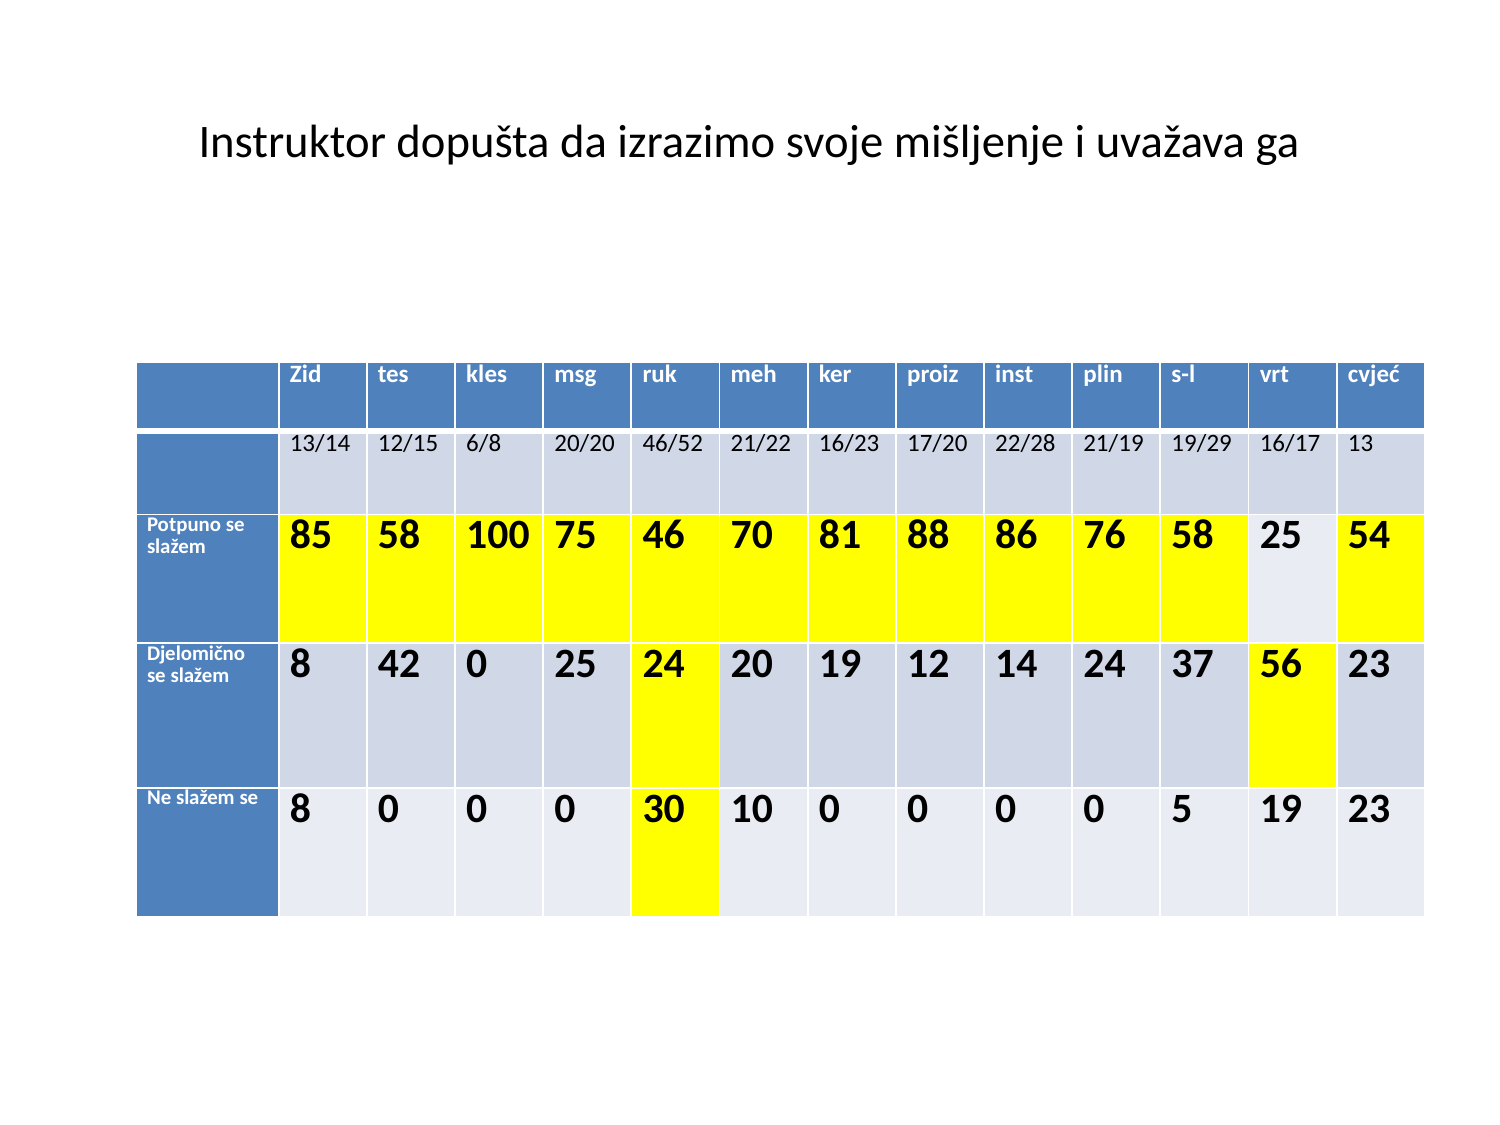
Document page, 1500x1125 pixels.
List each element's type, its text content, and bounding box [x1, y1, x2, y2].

table_cell 85 [280, 515, 366, 642]
table_header s-l [1161, 363, 1248, 428]
table_cell 21/19 [1073, 434, 1159, 514]
table_cell 58 [368, 515, 454, 642]
table_cell 16/23 [809, 434, 895, 514]
table_cell 81 [809, 515, 895, 642]
table_header Zid [280, 363, 366, 428]
table_cell 56 [1249, 644, 1336, 787]
table_cell 17/20 [897, 434, 983, 514]
table_cell Djelomično se slažem [137, 644, 278, 787]
table_cell 10 [720, 789, 807, 916]
table_cell 75 [544, 515, 630, 642]
table_header proiz [897, 363, 983, 428]
table_cell 12/15 [368, 434, 454, 514]
title Instruktor dopušta da izrazimo svoje mišljenje i uvažava ga [75, 45, 1425, 233]
table_cell 19 [1249, 789, 1336, 916]
table_cell 76 [1073, 515, 1159, 642]
table_cell 16/17 [1249, 434, 1336, 514]
table_header msg [544, 363, 630, 428]
table_cell Potpuno se slažem [137, 515, 278, 642]
table_cell 37 [1161, 644, 1248, 787]
table_cell 42 [368, 644, 454, 787]
table_cell 46 [632, 515, 719, 642]
table_cell 54 [1338, 515, 1424, 642]
table_cell 22/28 [985, 434, 1071, 514]
table_cell 20 [720, 644, 807, 787]
table_cell 86 [985, 515, 1071, 642]
table_cell 25 [1249, 515, 1336, 642]
table_cell 88 [897, 515, 983, 642]
table_cell 6/8 [456, 434, 542, 514]
table_cell 12 [897, 644, 983, 787]
table_cell 0 [809, 789, 895, 916]
table_cell Ne slažem se [137, 789, 278, 916]
table_header plin [1073, 363, 1159, 428]
table_cell 8 [280, 789, 366, 916]
table_header ker [809, 363, 895, 428]
table_cell 14 [985, 644, 1071, 787]
table_cell 58 [1161, 515, 1248, 642]
table_header meh [720, 363, 807, 428]
table_cell 13 [1338, 434, 1424, 514]
table_cell 24 [632, 644, 719, 787]
table_cell 0 [456, 789, 542, 916]
list [75, 262, 1425, 1005]
table_header cvjeć [1338, 363, 1424, 428]
table_cell 0 [1073, 789, 1159, 916]
table_cell 46/52 [632, 434, 719, 514]
table_cell 0 [368, 789, 454, 916]
table_cell 24 [1073, 644, 1159, 787]
table_cell 23 [1338, 644, 1424, 787]
table_header [137, 363, 278, 428]
table_cell 21/22 [720, 434, 807, 514]
table_header ruk [632, 363, 719, 428]
table_cell 5 [1161, 789, 1248, 916]
table_cell 70 [720, 515, 807, 642]
table_cell [137, 434, 278, 514]
table_cell 19/29 [1161, 434, 1248, 514]
table_cell 20/20 [544, 434, 630, 514]
table_header vrt [1249, 363, 1336, 428]
table_header kles [456, 363, 542, 428]
table_cell 0 [544, 789, 630, 916]
table_cell 13/14 [280, 434, 366, 514]
table_cell 0 [985, 789, 1071, 916]
table_cell 30 [632, 789, 719, 916]
table_header inst [985, 363, 1071, 428]
table_cell 19 [809, 644, 895, 787]
table_cell 23 [1338, 789, 1424, 916]
table_cell 25 [544, 644, 630, 787]
table_cell 8 [280, 644, 366, 787]
table_header tes [368, 363, 454, 428]
table_cell 0 [456, 644, 542, 787]
table_cell 0 [897, 789, 983, 916]
table_cell 100 [456, 515, 542, 642]
